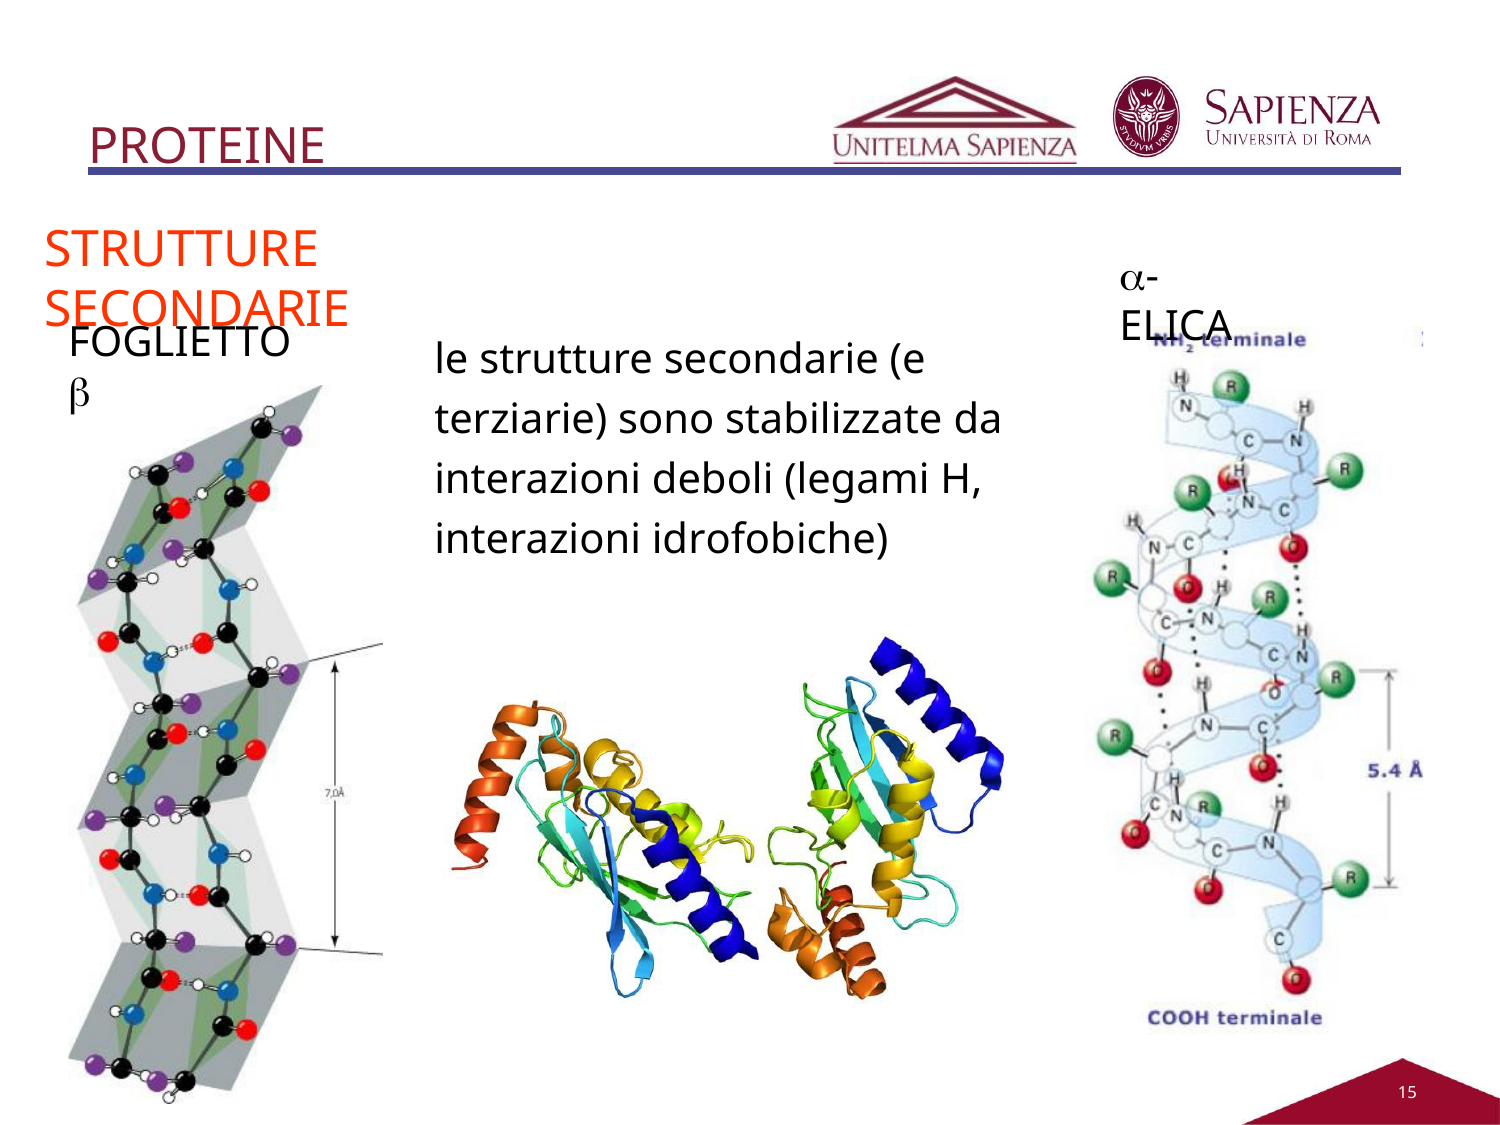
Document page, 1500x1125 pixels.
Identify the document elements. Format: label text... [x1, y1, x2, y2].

picture [832, 76, 1077, 113]
slide_number 11 [1393, 1081, 1422, 1125]
title PROTEINE [86, 113, 1414, 302]
text_box [442, 633, 1010, 1008]
picture [1241, 1058, 1500, 1125]
picture [1104, 66, 1414, 113]
text_box [68, 385, 383, 1105]
text_box FOGLIETTO  [65, 314, 297, 415]
text_box [1085, 326, 1424, 1035]
text_box -ELICA [1117, 248, 1259, 349]
list le strutture secondarie (e terziarie) sono stabilizzate da interazioni deboli (legami H, interazioni idrofobiche) [432, 321, 1068, 960]
text_box STRUTTURE SECONDARIE [42, 216, 586, 337]
